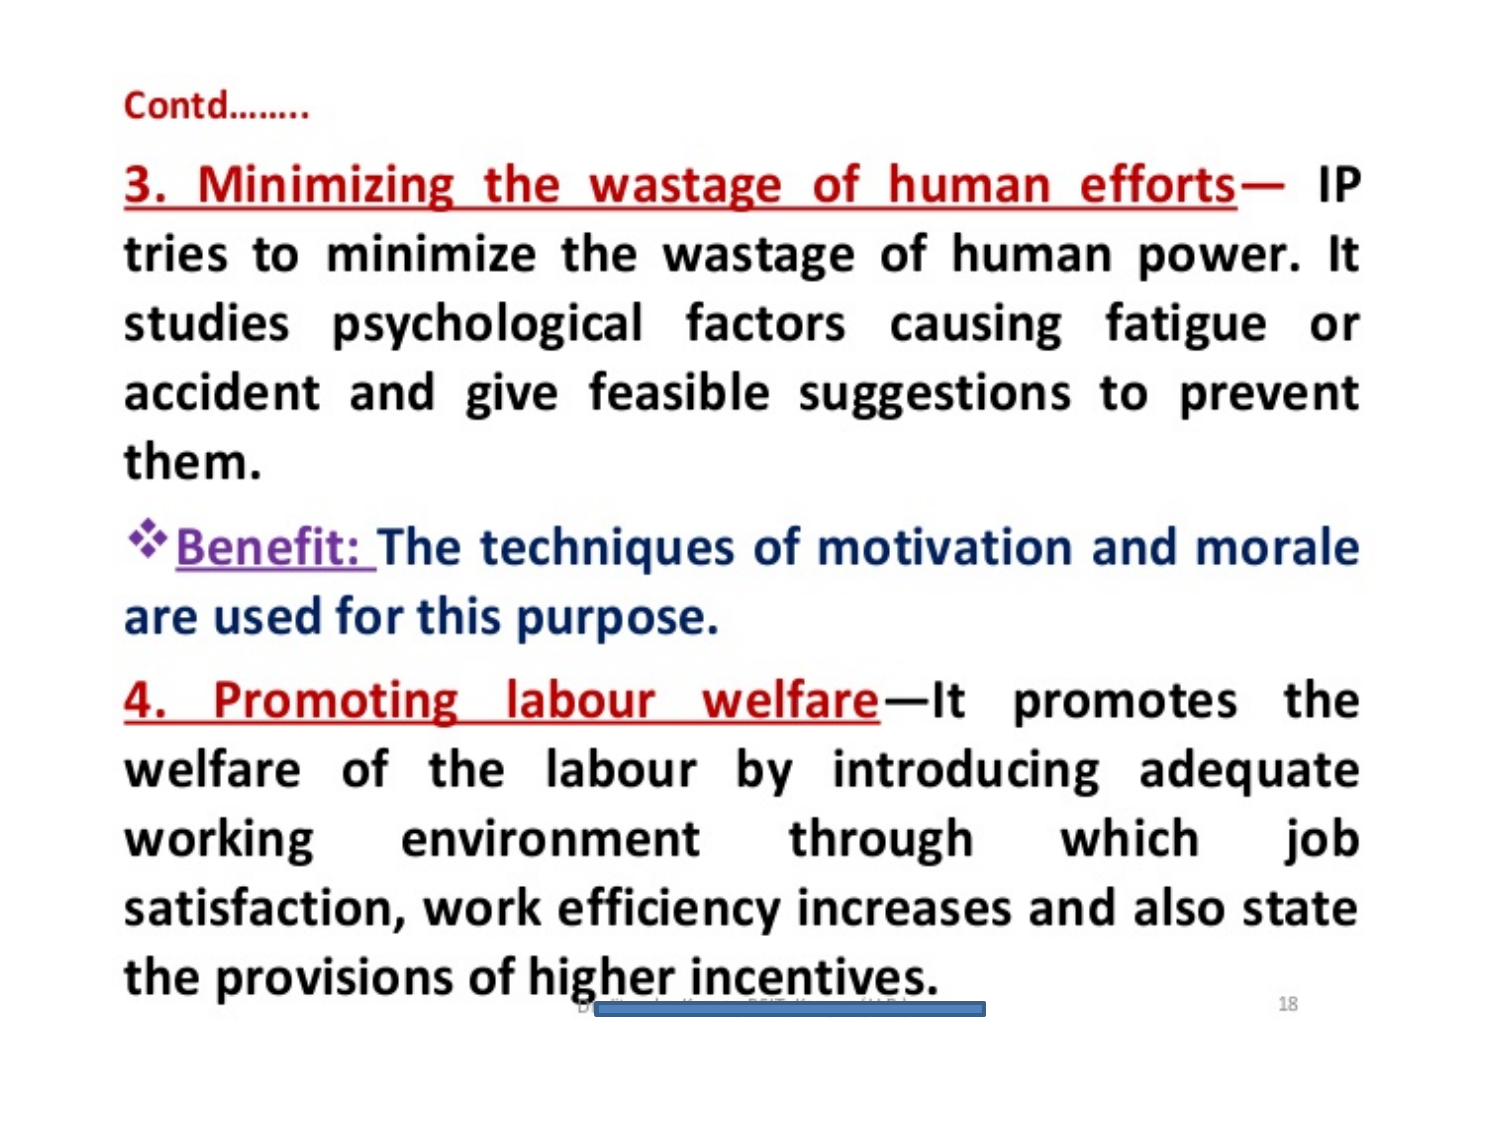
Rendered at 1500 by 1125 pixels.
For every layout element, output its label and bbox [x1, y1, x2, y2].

picture [112, 74, 1376, 1051]
